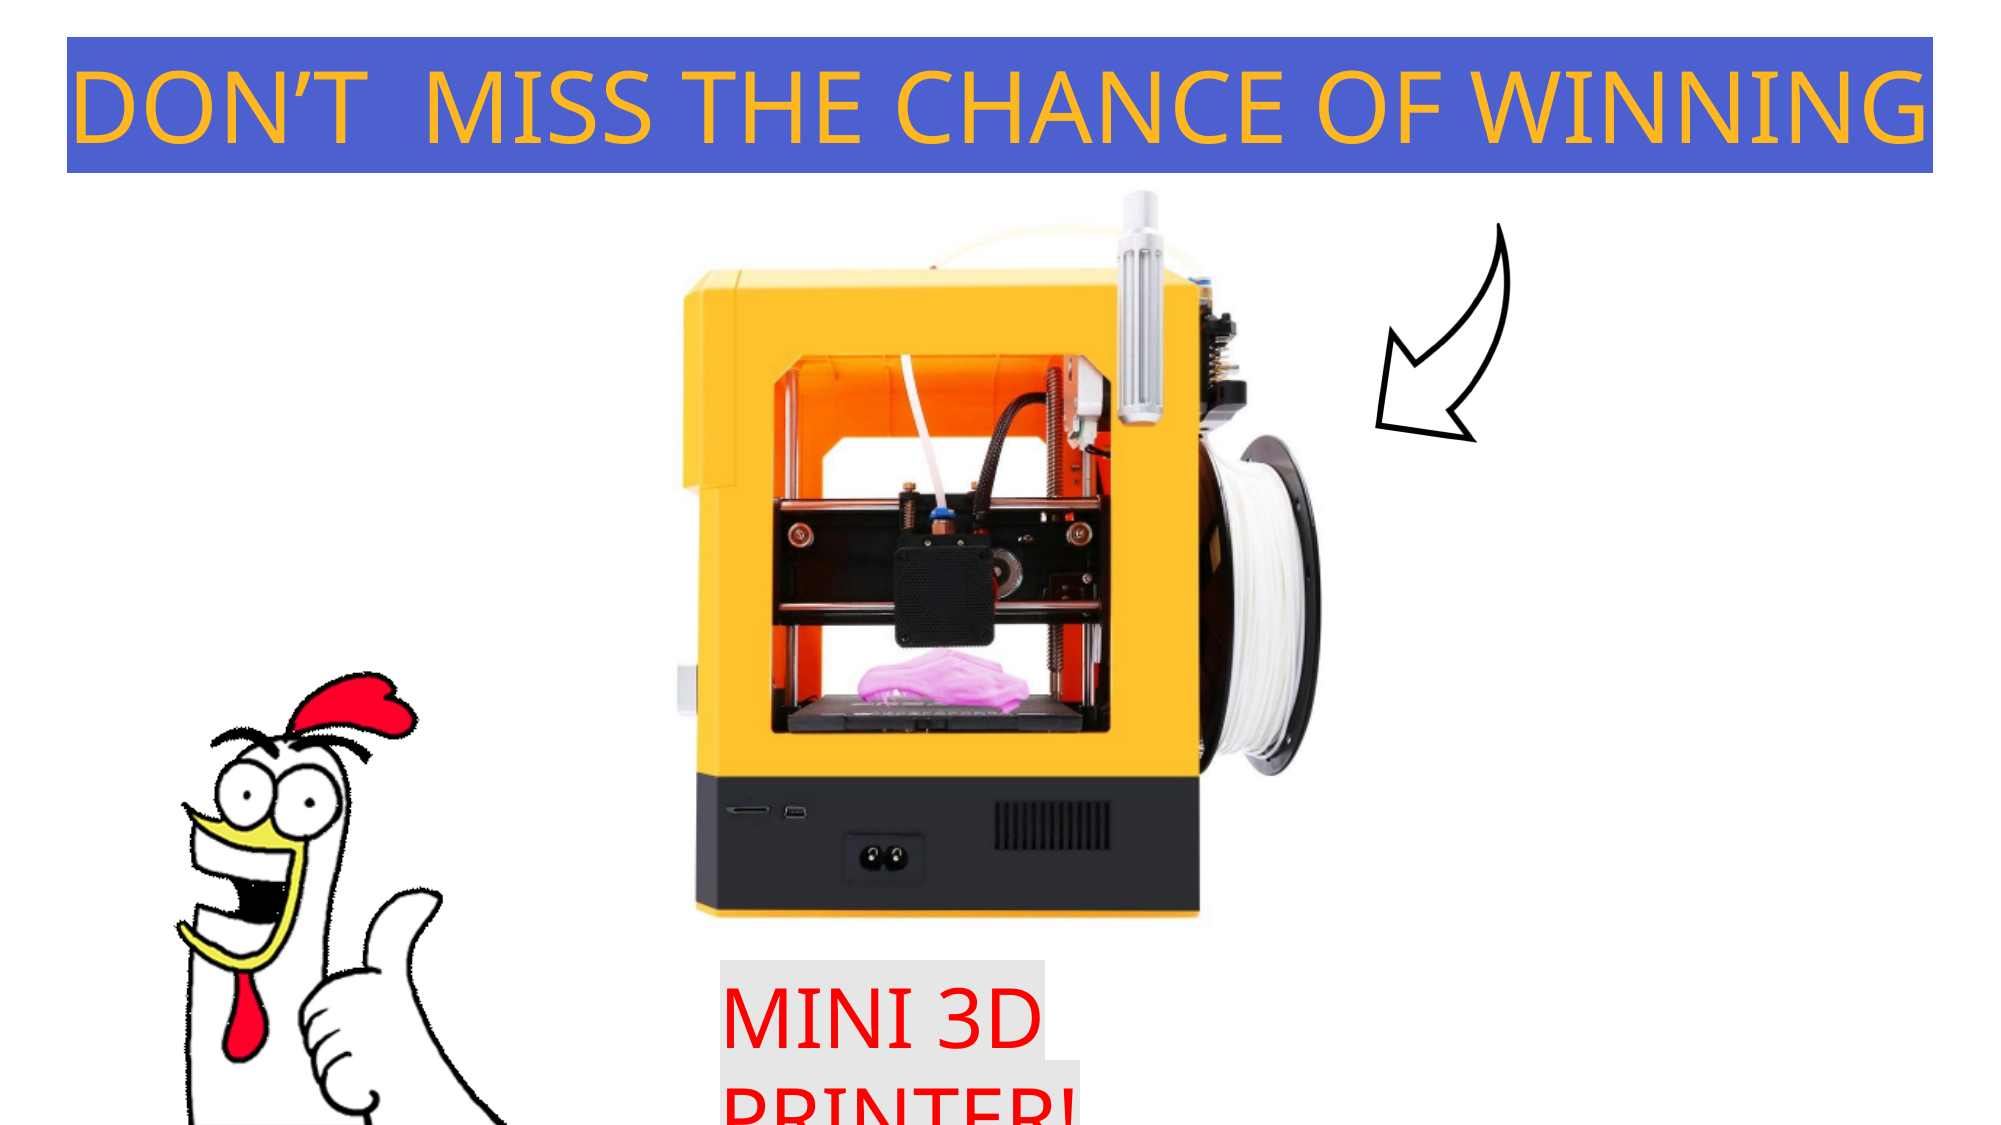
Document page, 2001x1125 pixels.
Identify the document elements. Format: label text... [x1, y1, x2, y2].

text_box MINI 3D PRINTER! [705, 959, 1211, 1125]
text_box DON’T MISS THE CHANCE OF WINNING [52, 0, 1948, 172]
picture [59, 157, 1613, 1125]
